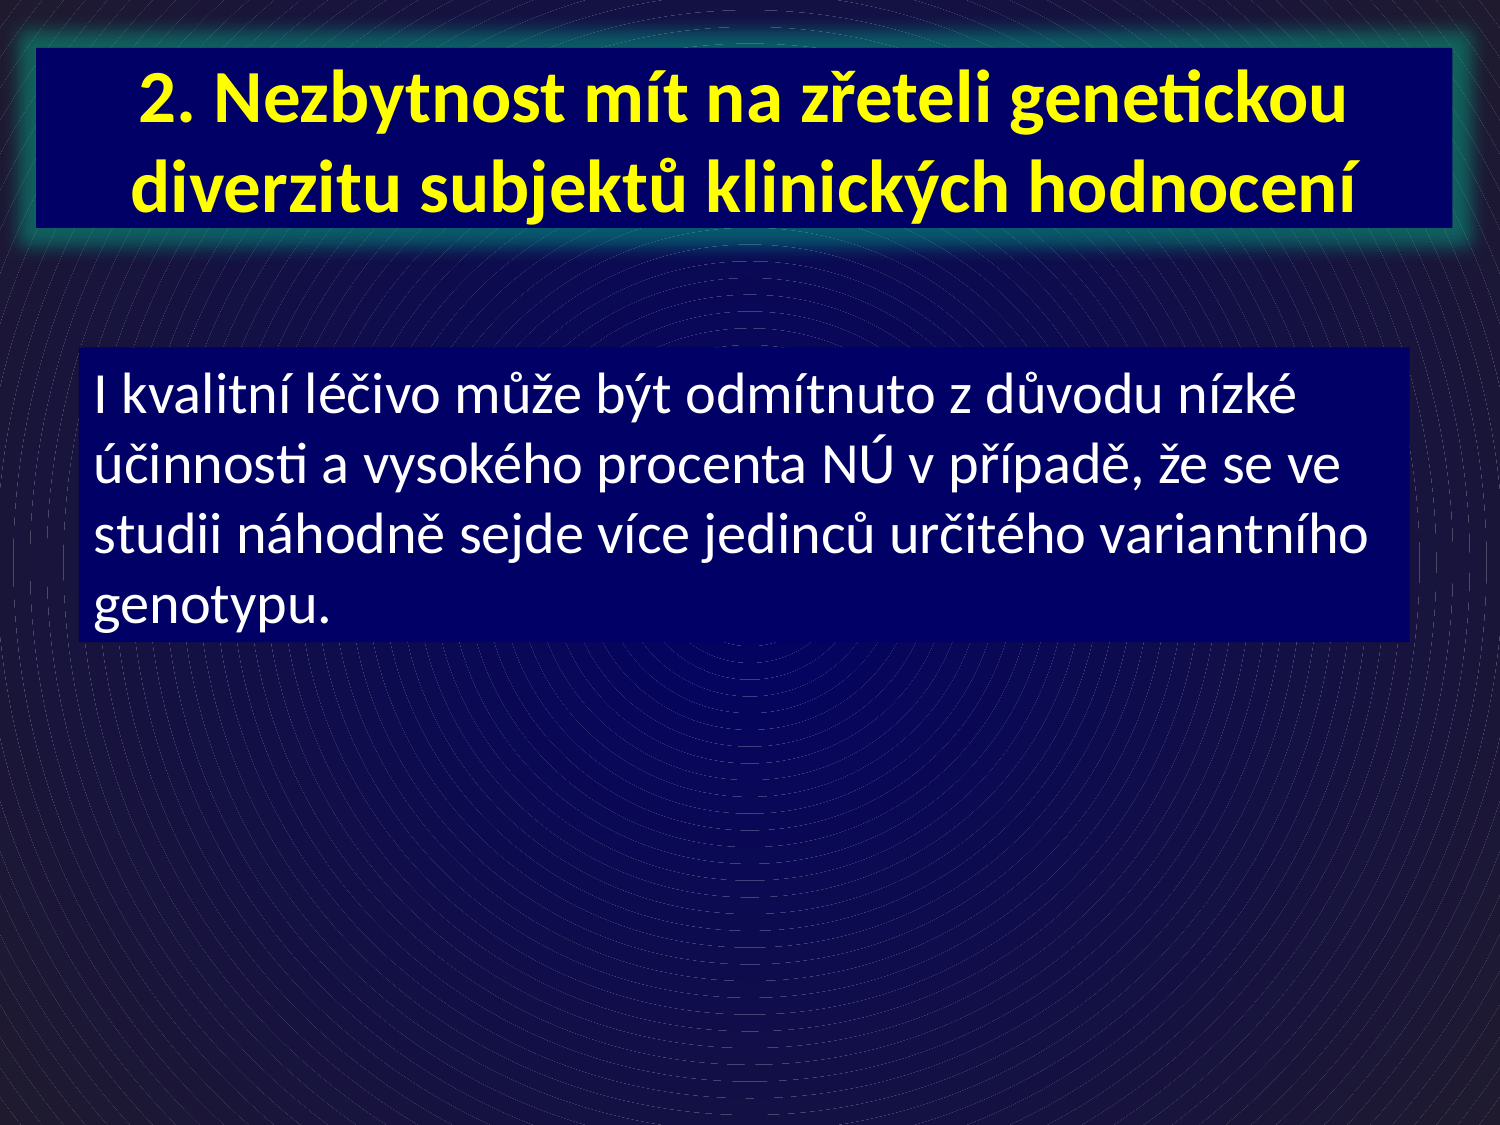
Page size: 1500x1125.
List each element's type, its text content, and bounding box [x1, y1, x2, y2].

text_box I kvalitní léčivo může být odmítnuto z důvodu nízké účinnosti a vysokého procenta NÚ v případě, že se ve studii náhodně sejde více jedinců určitého variantního genotypu. [78, 347, 1410, 643]
text_box 2. Nezbytnost mít na zřeteli genetickou diverzitu subjektů klinických hodnocení [36, 47, 1453, 228]
